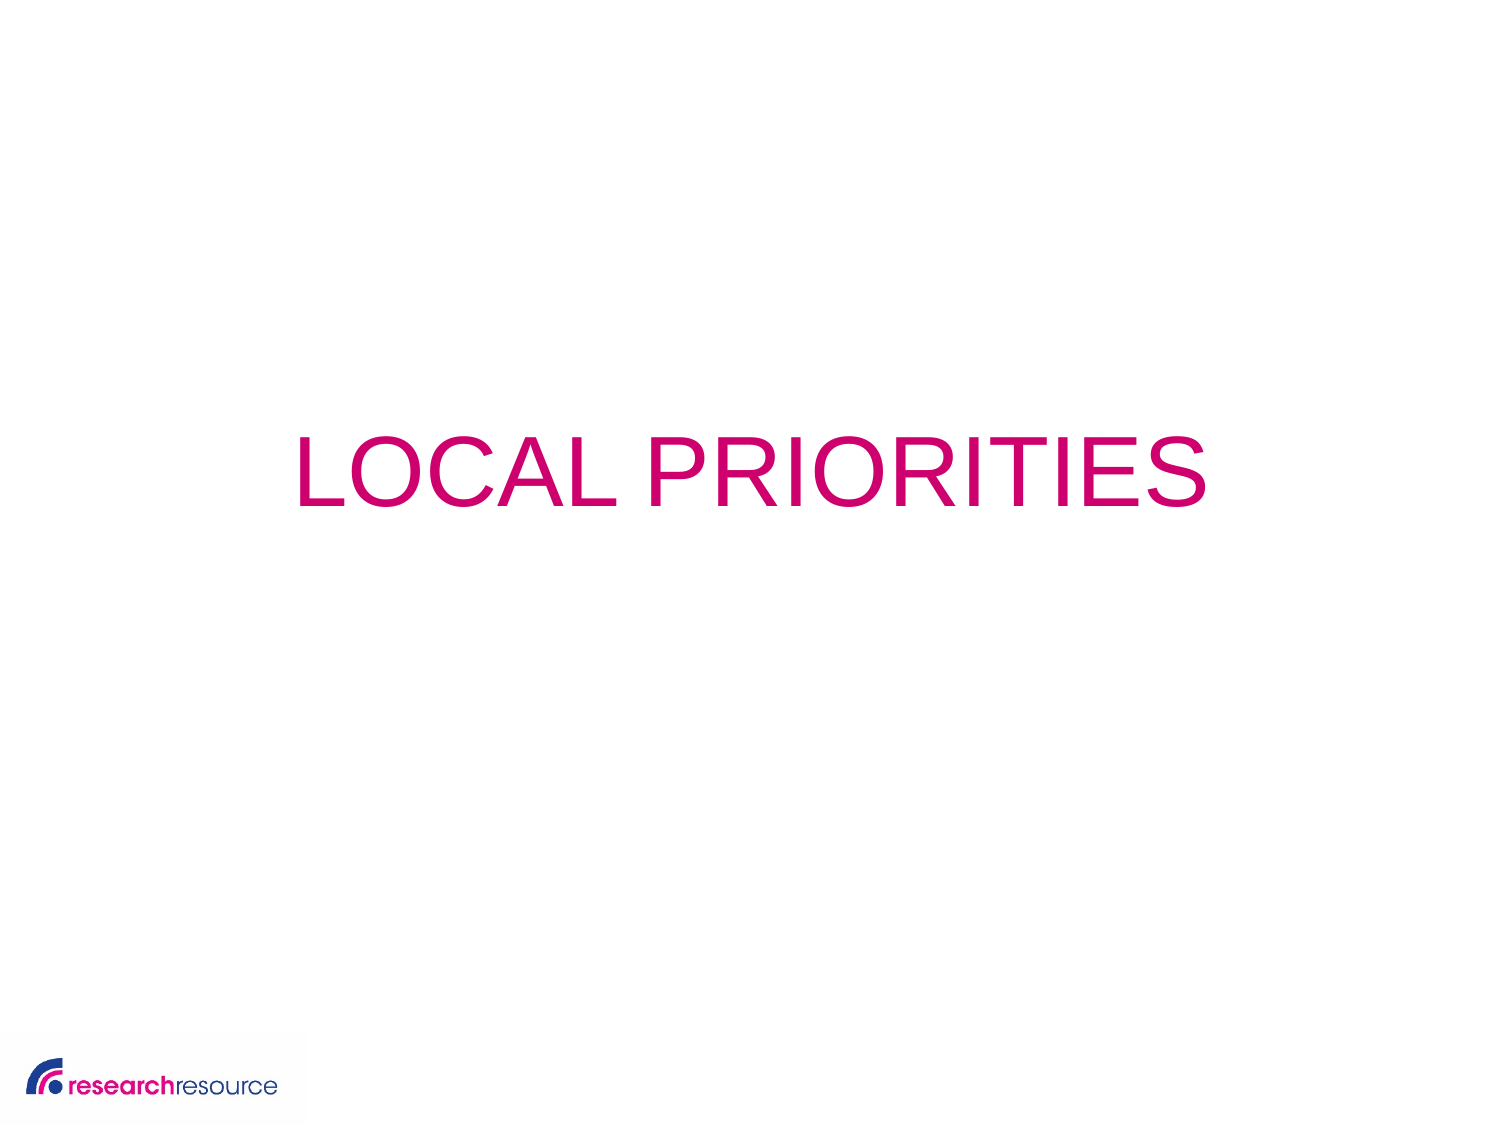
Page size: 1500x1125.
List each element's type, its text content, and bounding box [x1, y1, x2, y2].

picture [0, 1033, 307, 1125]
title LOCAL PRIORITIES [76, 373, 1427, 561]
